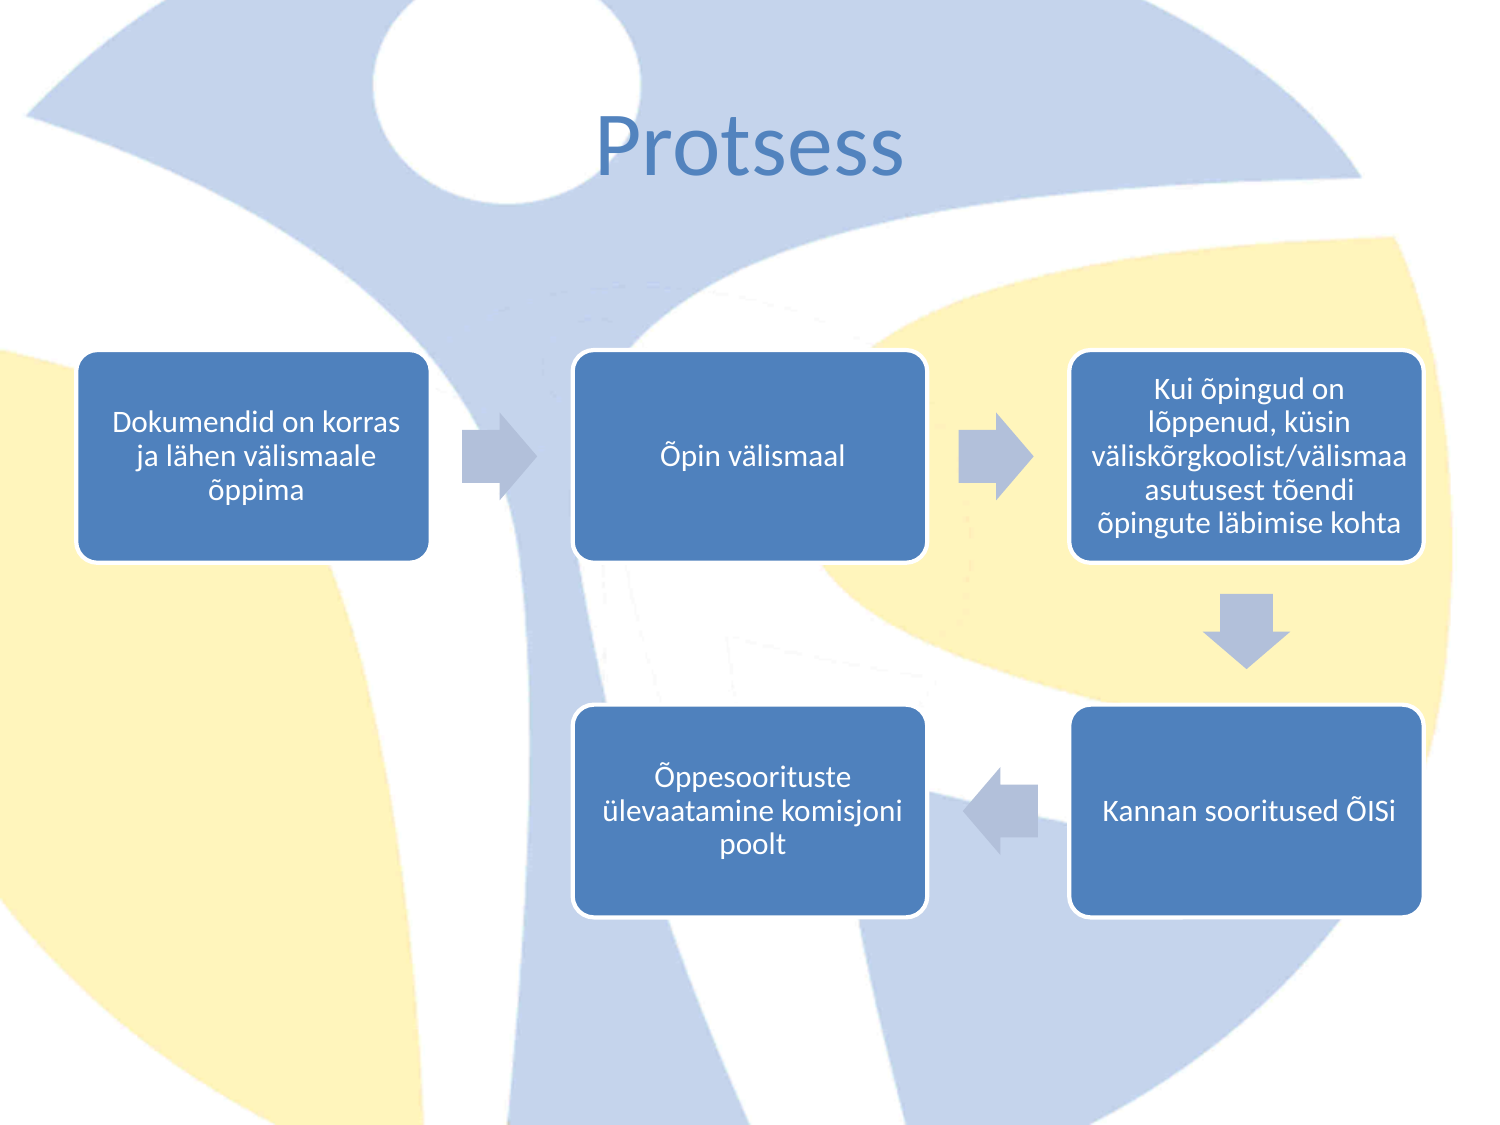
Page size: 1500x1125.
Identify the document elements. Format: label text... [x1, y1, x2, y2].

title Protsess [75, 45, 1425, 233]
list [74, 262, 1426, 1006]
picture [0, 0, 1500, 1125]
